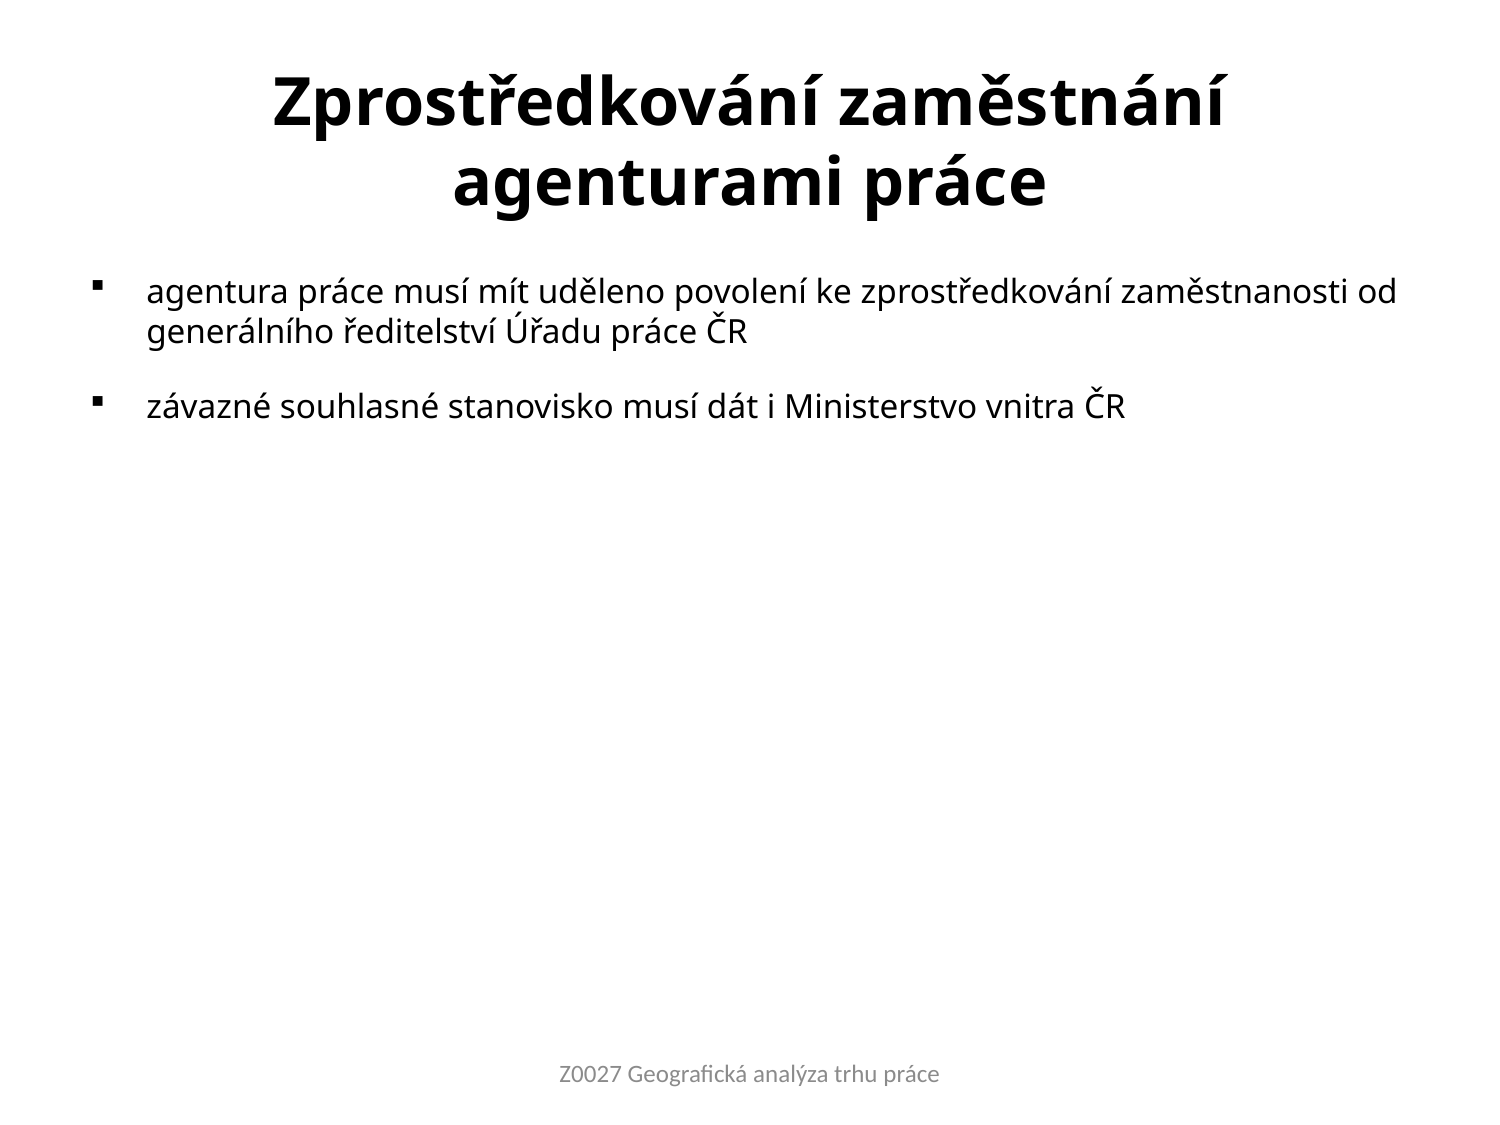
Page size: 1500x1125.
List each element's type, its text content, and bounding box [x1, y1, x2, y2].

title Zprostředkování zaměstnání agenturami práce [75, 45, 1425, 233]
footer Z0027 Geografická analýza trhu práce [512, 1042, 988, 1103]
list agentura práce musí mít uděleno povolení ke zprostředkování zaměstnanosti od generálního ředitelství Úřadu práce ČR závazné souhlasné stanovisko musí dát i Ministerstvo vnitra ČR [75, 262, 1425, 1094]
